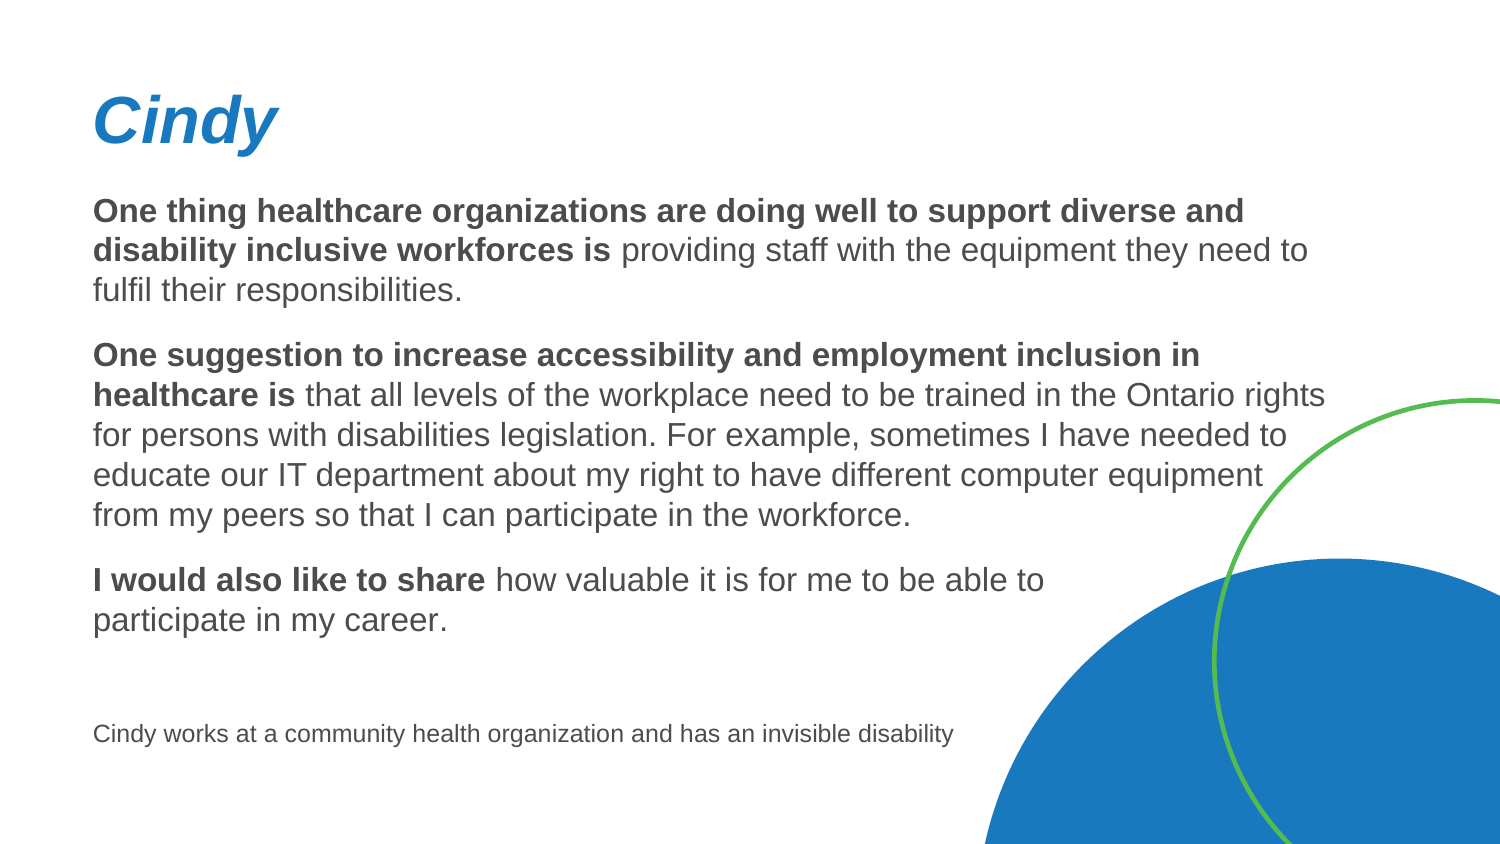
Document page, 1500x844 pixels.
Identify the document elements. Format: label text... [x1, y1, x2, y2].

title Cindy [78, 40, 1331, 204]
list One thing healthcare organizations are doing well to support diverse and disability inclusive workforces is providing staff with the equipment they need to fulfil their responsibilities. One suggestion to increase accessibility and employment inclusion in healthcare is that all levels of the workplace need to be trained in the Ontario rights for persons with disabilities legislation. For example, sometimes I have needed to educate our IT department about my right to have different computer equipment from my peers so that I can participate in the workforce. I would also like to share how valuable it is for me to be able to participate in my career. Cindy works at a community health organization and has an invisible disability [78, 225, 1355, 786]
